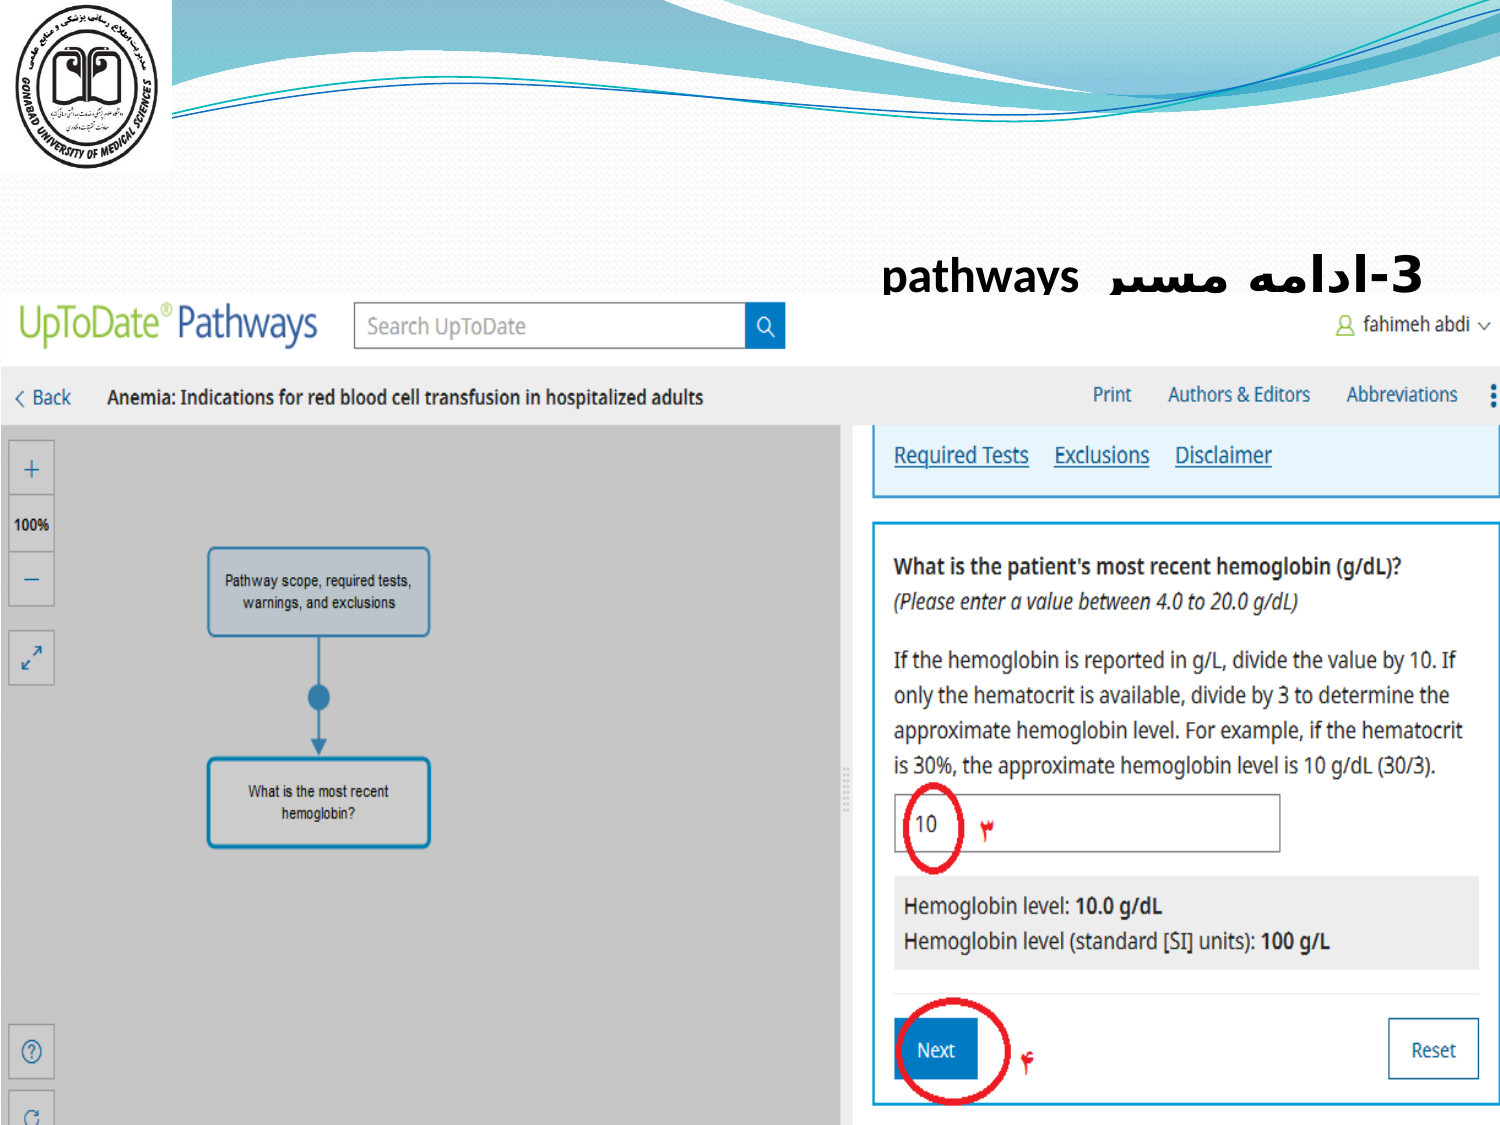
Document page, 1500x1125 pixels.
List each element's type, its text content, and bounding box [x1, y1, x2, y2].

title 3-ادامه مسیر pathways [75, 115, 1425, 282]
picture [0, 0, 172, 173]
picture [1, 295, 1500, 1125]
